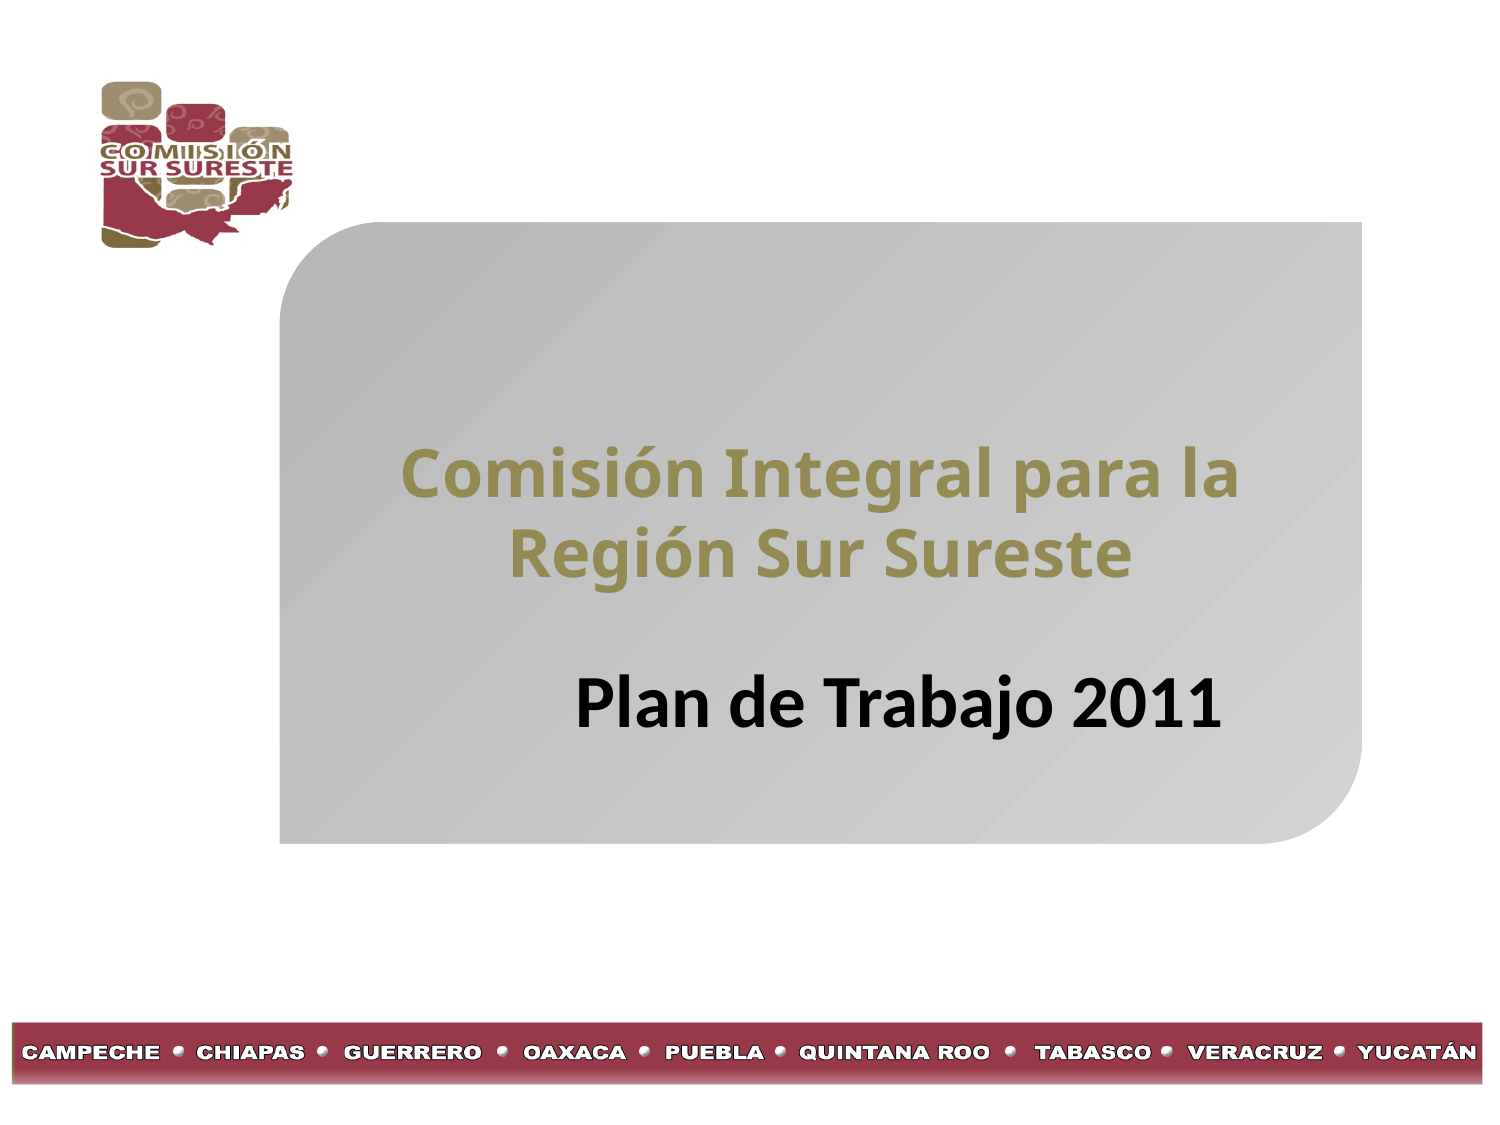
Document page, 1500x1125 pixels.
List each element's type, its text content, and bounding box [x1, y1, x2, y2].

text_box Comisión Integral para la Región Sur Sureste [275, 217, 1367, 849]
picture [88, 77, 302, 256]
text_box Plan de Trabajo 2011 [561, 645, 1282, 750]
picture [11, 1011, 1483, 1089]
